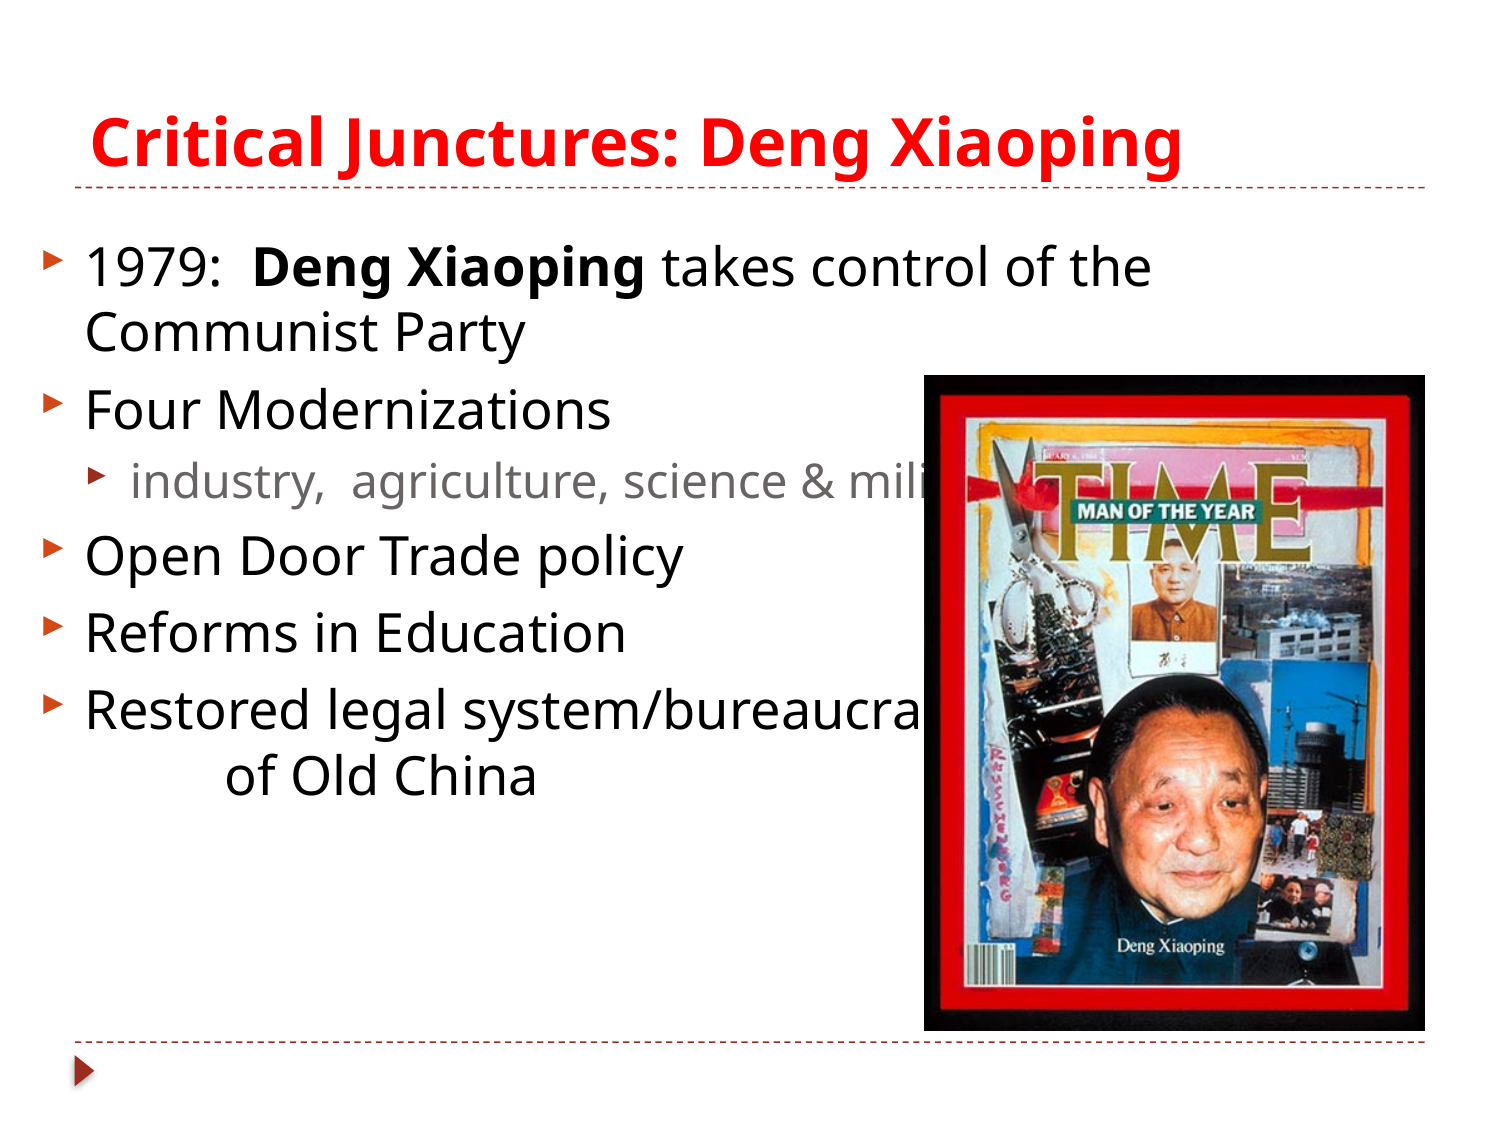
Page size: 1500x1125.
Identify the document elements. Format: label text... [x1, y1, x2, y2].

list 1979: Deng Xiaoping takes control of the Communist Party Four Modernizations industry, agriculture, science & military Open Door Trade policy Reforms in Education Restored legal system/bureaucracy of Old China [24, 224, 1425, 1096]
title Critical Junctures: Deng Xiaoping [75, 24, 1425, 188]
picture [924, 375, 1426, 1032]
